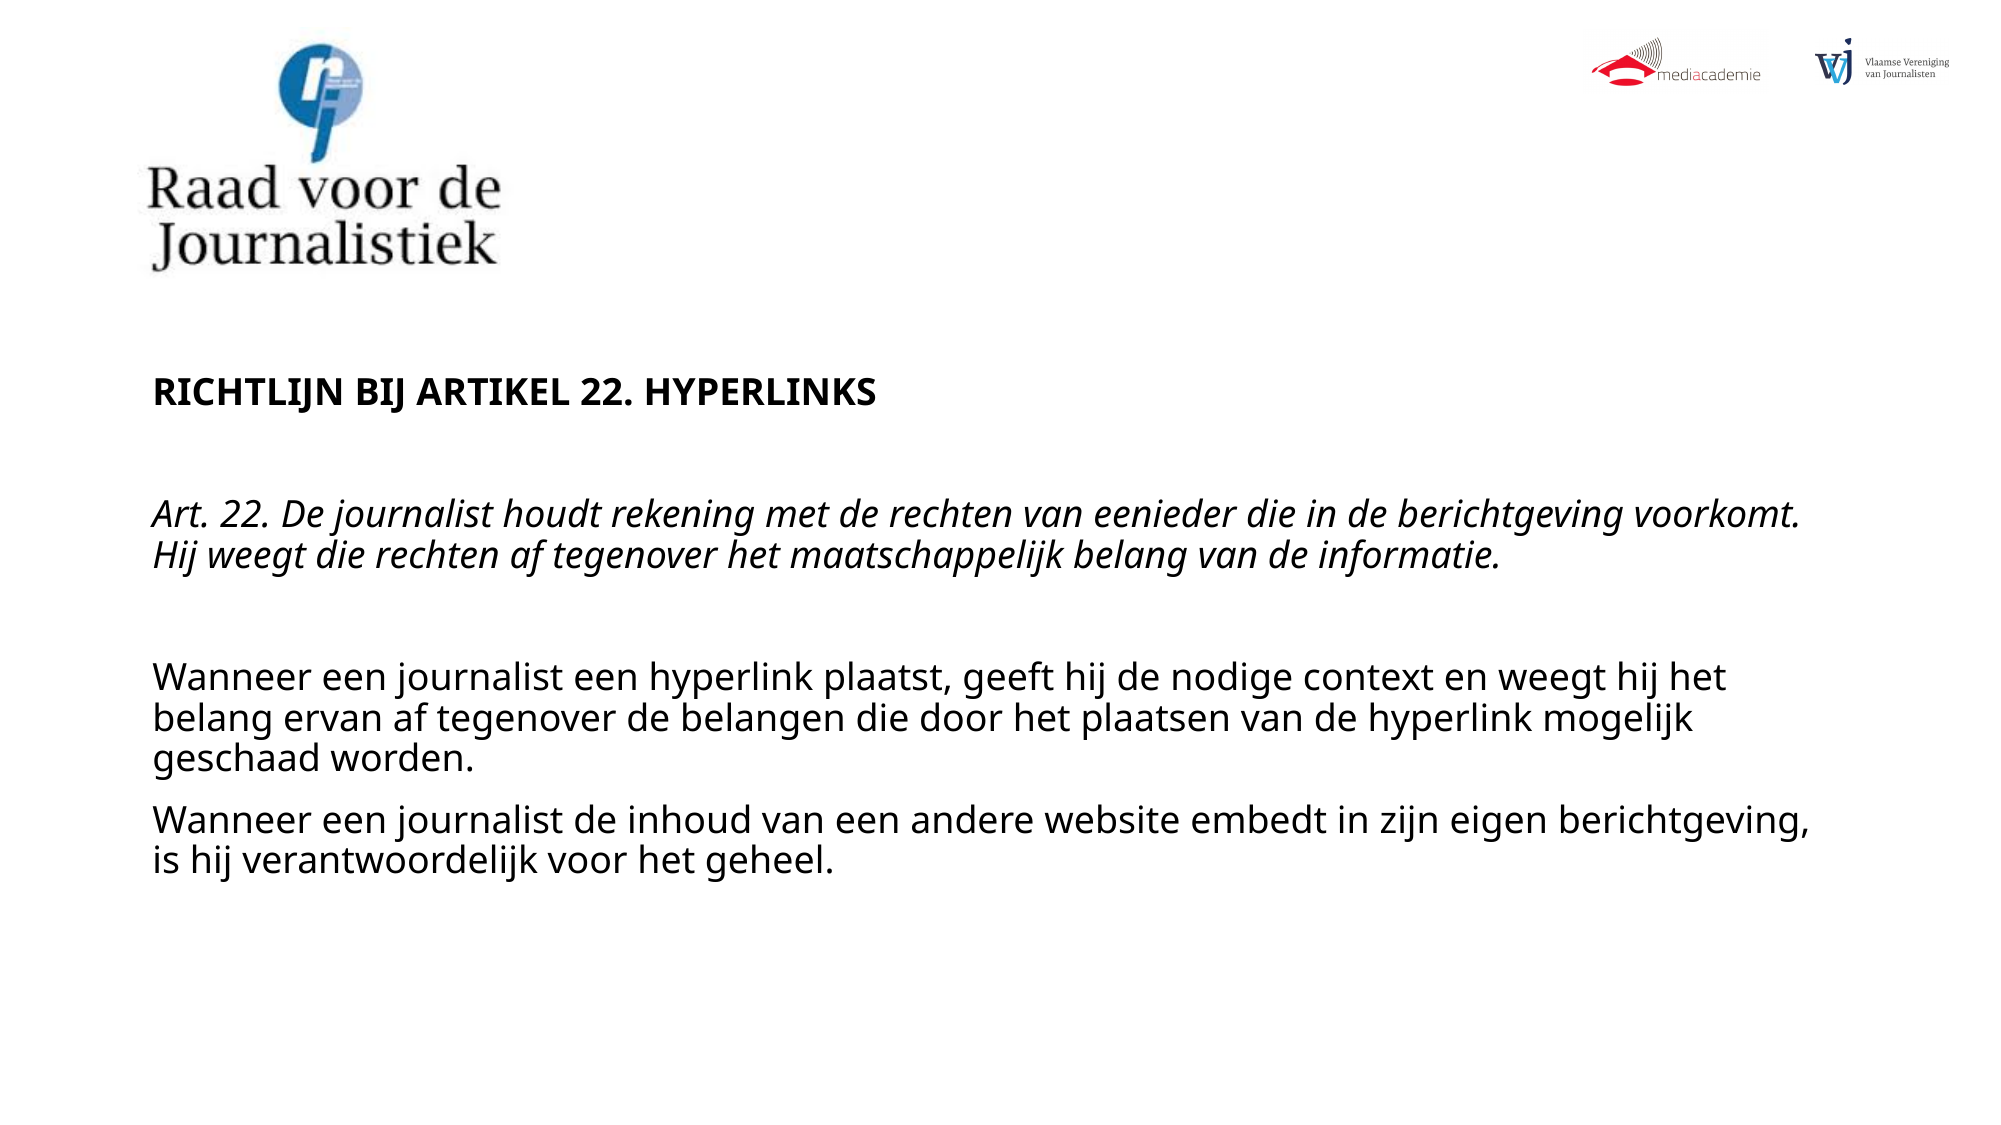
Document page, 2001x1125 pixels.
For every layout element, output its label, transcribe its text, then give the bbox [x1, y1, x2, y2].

list RICHTLIJN BIJ ARTIKEL 22. HYPERLINKS Art. 22. De journalist houdt rekening met de rechten van eenieder die in de berichtgeving voorkomt. Hij weegt die rechten af tegenover het maatschappelijk belang van de informatie. Wanneer een journalist een hyperlink plaatst, geeft hij de nodige context en weegt hij het belang ervan af tegenover de belangen die door het plaatsen van de hyperlink mogelijk geschaad worden. Wanneer een journalist de inhoud van een andere website embedt in zijn eigen berichtgeving, is hij verantwoordelijk voor het geheel. [137, 299, 1863, 1014]
picture [1815, 38, 1949, 85]
picture [100, 27, 554, 300]
picture [1583, 29, 1769, 94]
